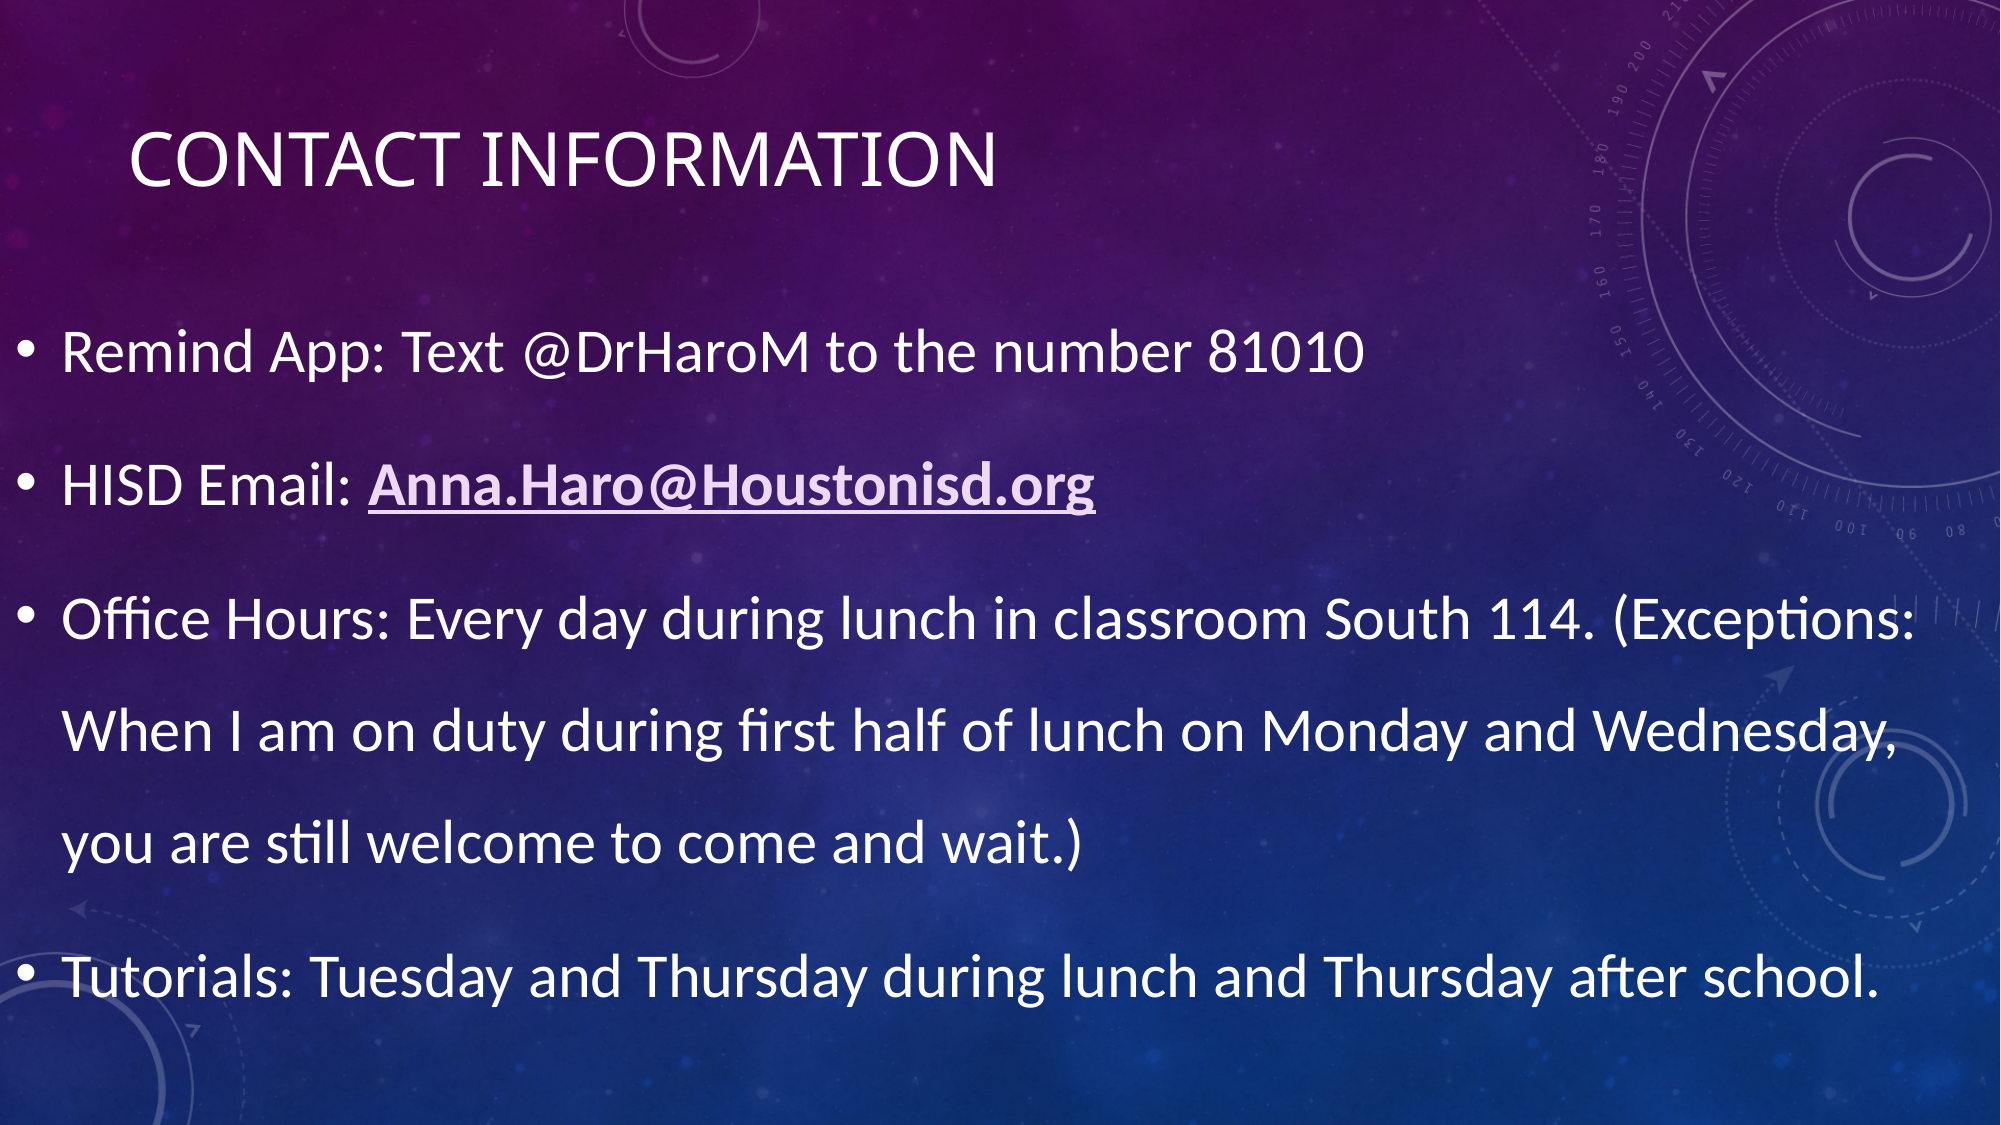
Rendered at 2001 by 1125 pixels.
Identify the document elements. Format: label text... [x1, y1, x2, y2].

list Remind App: Text @DrHaroM to the number 81010 HISD Email: Anna.Haro@Houstonisd.org Office Hours: Every day during lunch in classroom South 114. (Exceptions: When I am on duty during first half of lunch on Monday and Wednesday, you are still welcome to come and wait.) Tutorials: Tuesday and Thursday during lunch and Thursday after school. [0, 423, 2000, 1125]
picture [0, 0, 2001, 1125]
title Contact information [112, 37, 1775, 277]
